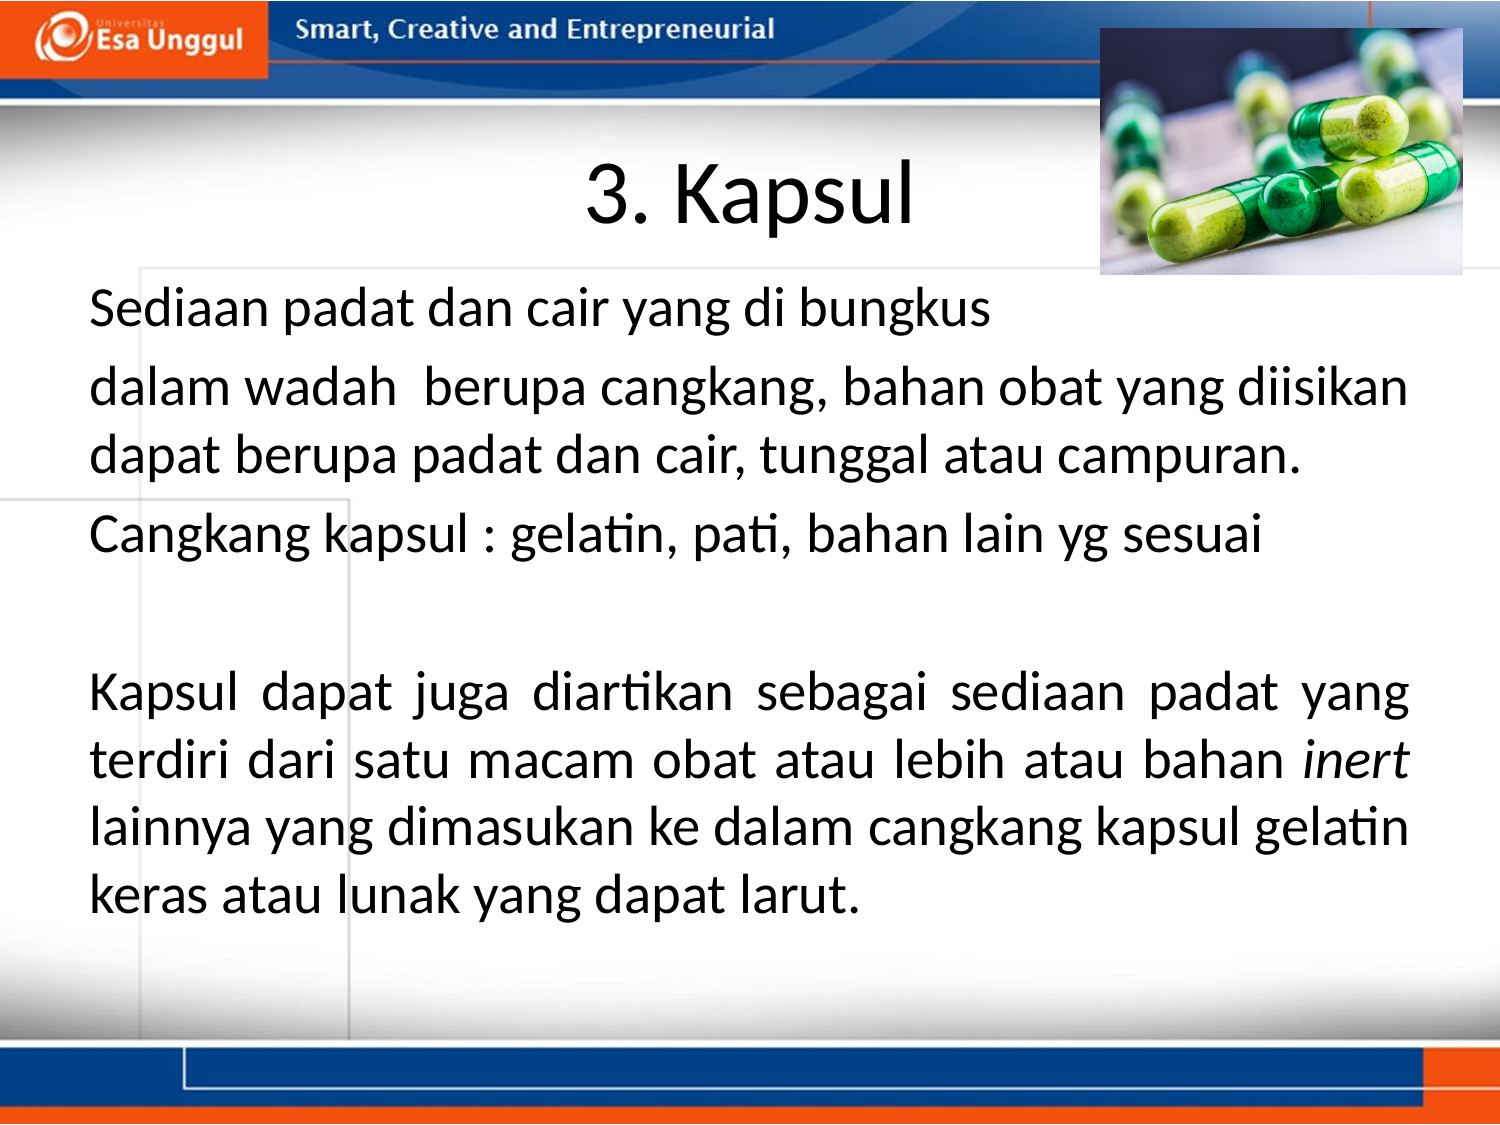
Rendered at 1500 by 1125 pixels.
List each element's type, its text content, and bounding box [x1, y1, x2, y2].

title 3. Kapsul [75, 125, 1094, 233]
picture [0, 1, 1500, 1124]
list Sediaan padat dan cair yang di bungkus dalam wadah berupa cangkang, bahan obat yang diisikan dapat berupa padat dan cair, tunggal atau campuran. Cangkang kapsul : gelatin, pati, bahan lain yg sesuai Kapsul dapat juga diartikan sebagai sediaan padat yang terdiri dari satu macam obat atau lebih atau bahan inert lainnya yang dimasukan ke dalam cangkang kapsul gelatin keras atau lunak yang dapat larut. [75, 262, 1425, 1005]
